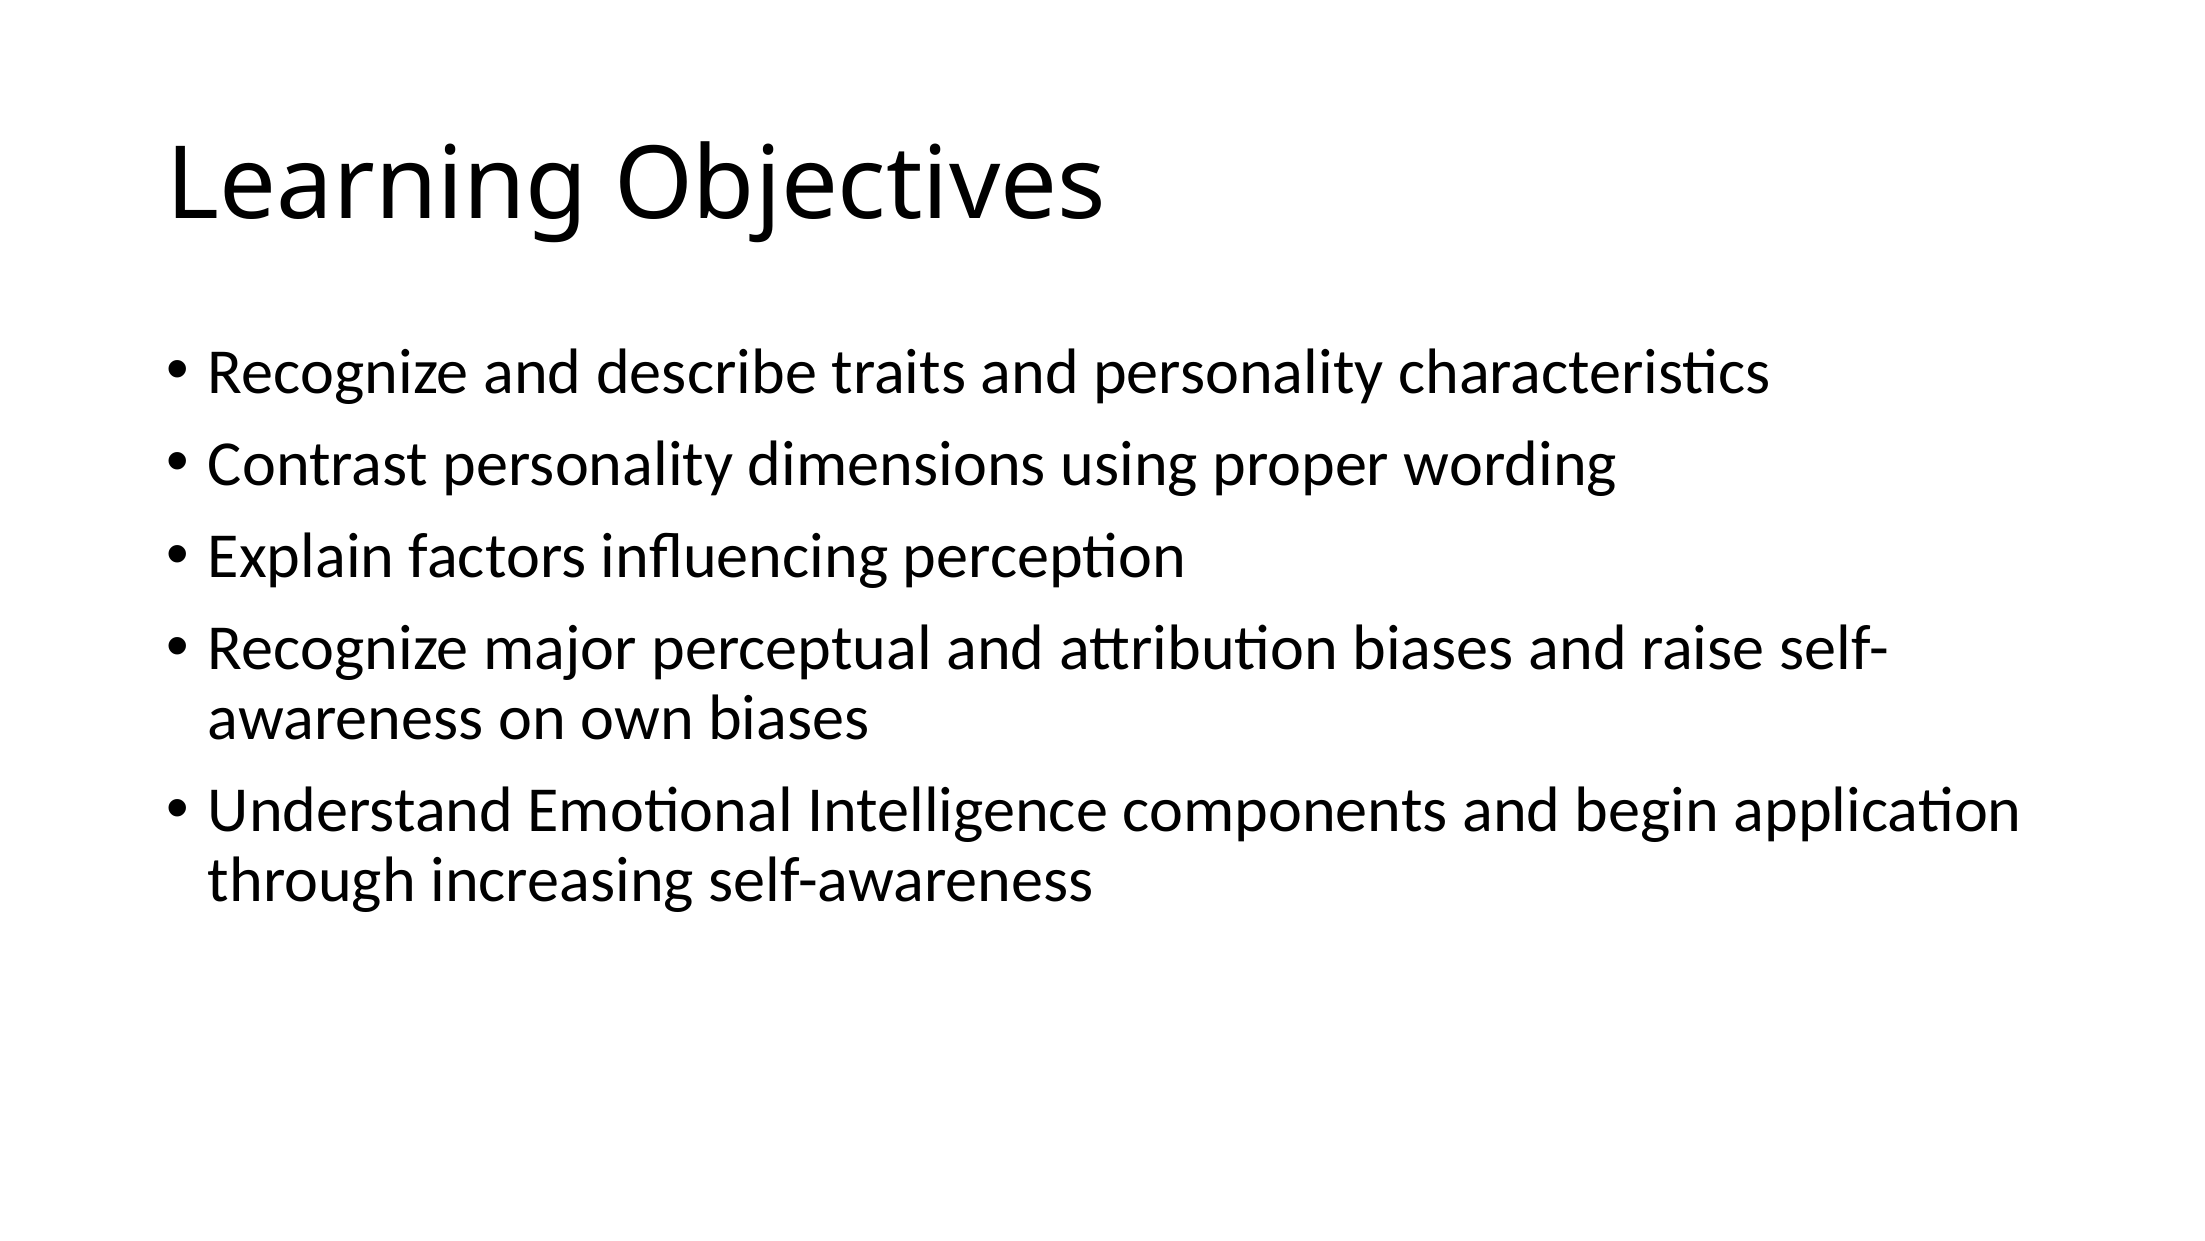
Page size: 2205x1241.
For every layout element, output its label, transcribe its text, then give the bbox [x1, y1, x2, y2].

title Learning Objectives [151, 66, 2054, 306]
list Recognize and describe traits and personality characteristics Contrast personality dimensions using proper wording Explain factors influencing perception Recognize major perceptual and attribution biases and raise self-awareness on own biases Understand Emotional Intelligence components and begin application through increasing self-awareness [151, 330, 2054, 1117]
